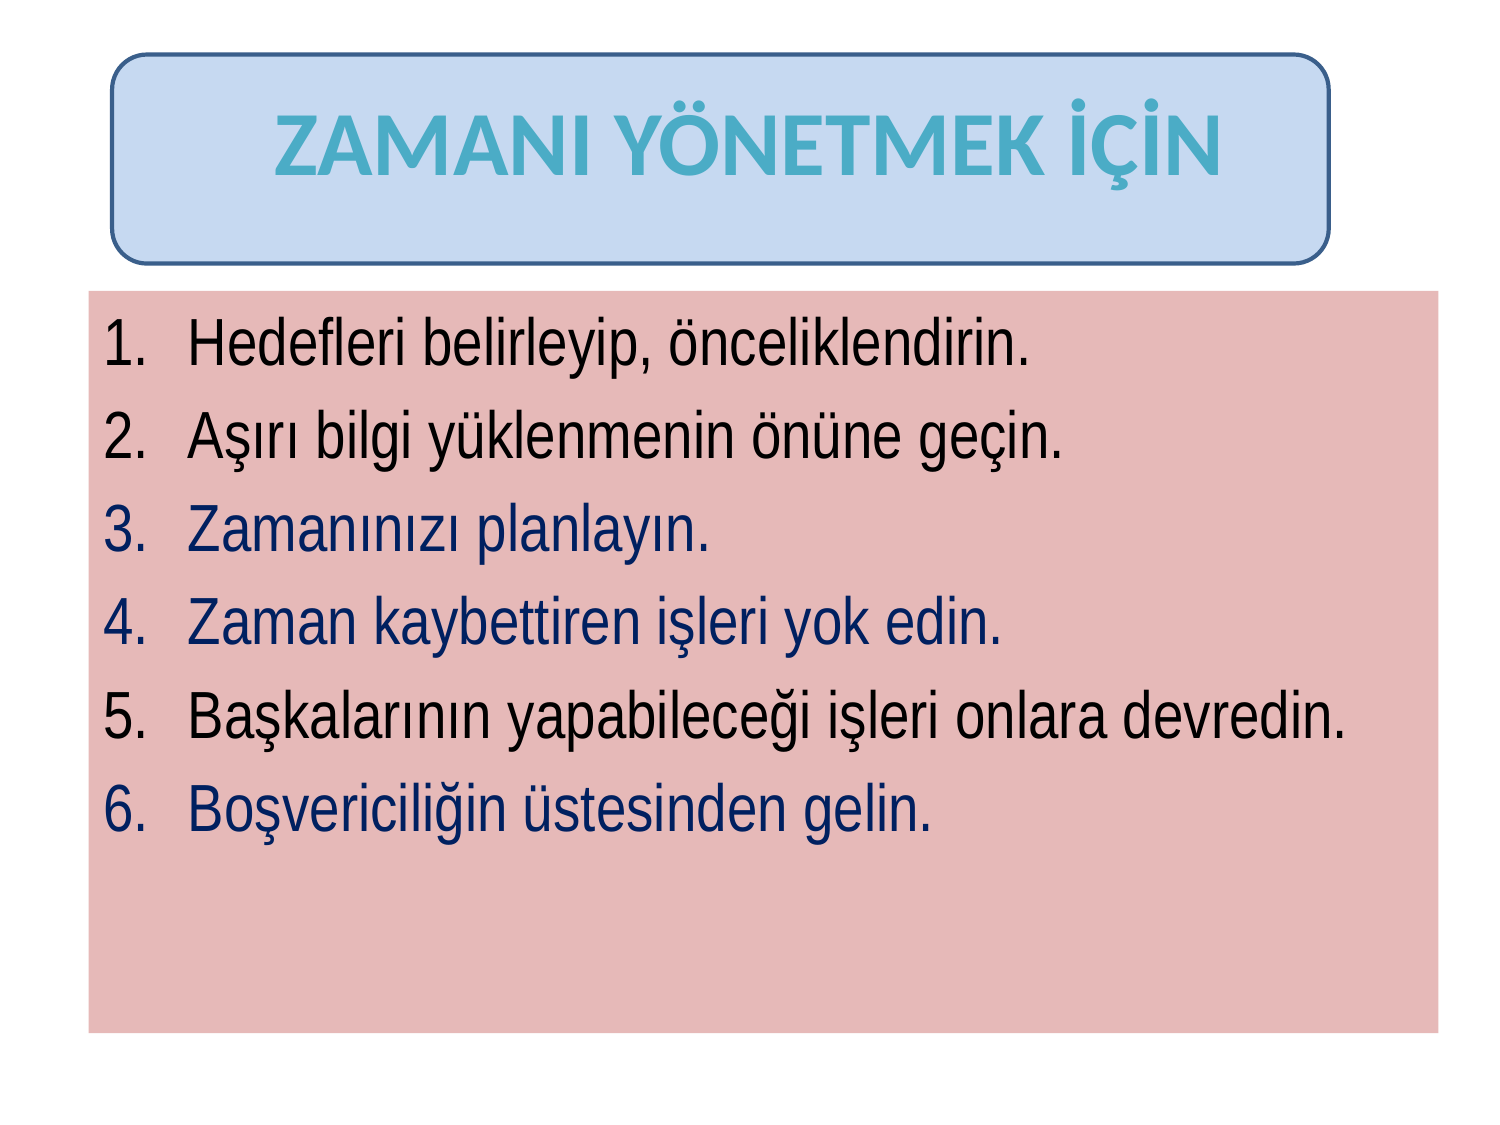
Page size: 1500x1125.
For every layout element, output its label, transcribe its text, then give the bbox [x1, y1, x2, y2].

text_box [110, 233, 1331, 266]
list Hedefleri belirleyip, önceliklendirin. Aşırı bilgi yüklenmenin önüne geçin. Zamanınızı planlayın. Zaman kaybettiren işleri yok edin. Başkalarının yapabileceği işleri onlara devredin. Boşvericiliğin üstesinden gelin. [88, 290, 1439, 1034]
title ZAMANI YÖNETMEK İÇİN [75, 45, 1425, 233]
